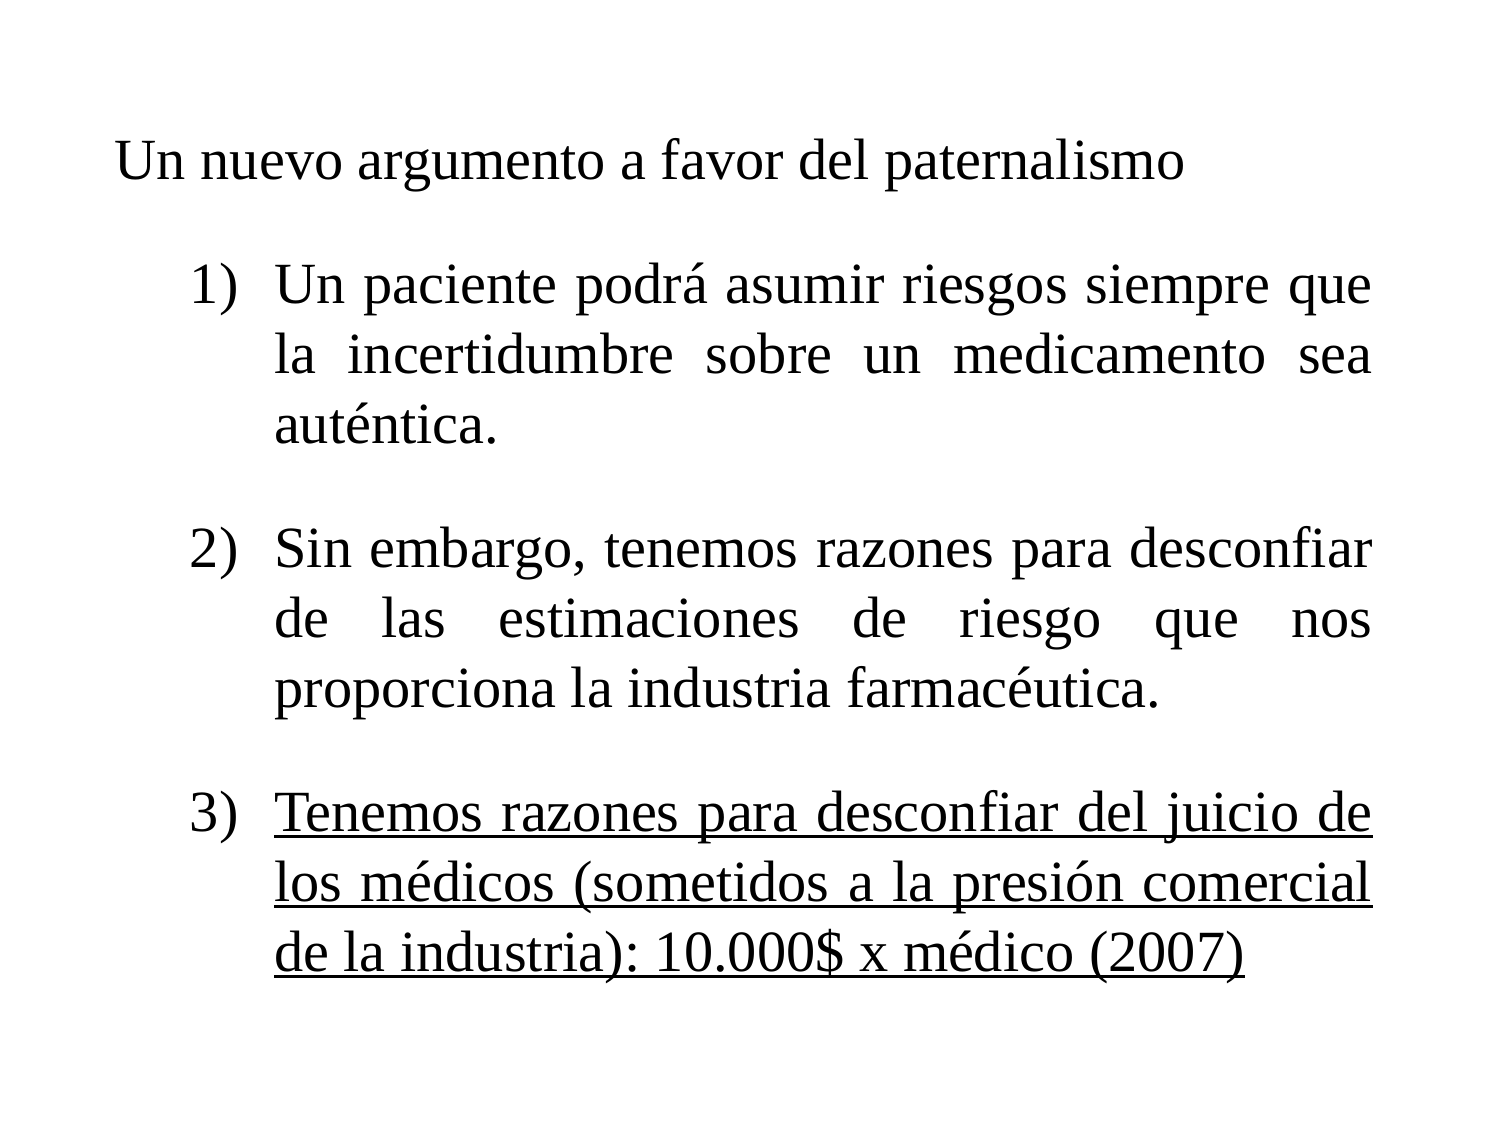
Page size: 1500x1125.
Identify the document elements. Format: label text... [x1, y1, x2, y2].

text_box Un nuevo argumento a favor del paternalismo Un paciente podrá asumir riesgos siempre que la incertidumbre sobre un medicamento sea auténtica. Sin embargo, tenemos razones para desconfiar de las estimaciones de riesgo que nos proporciona la industria farmacéutica. Tenemos razones para desconfiar del juicio de los médicos (sometidos a la presión comercial de la industria): 10.000$ x médico (2007) [100, 113, 1388, 991]
